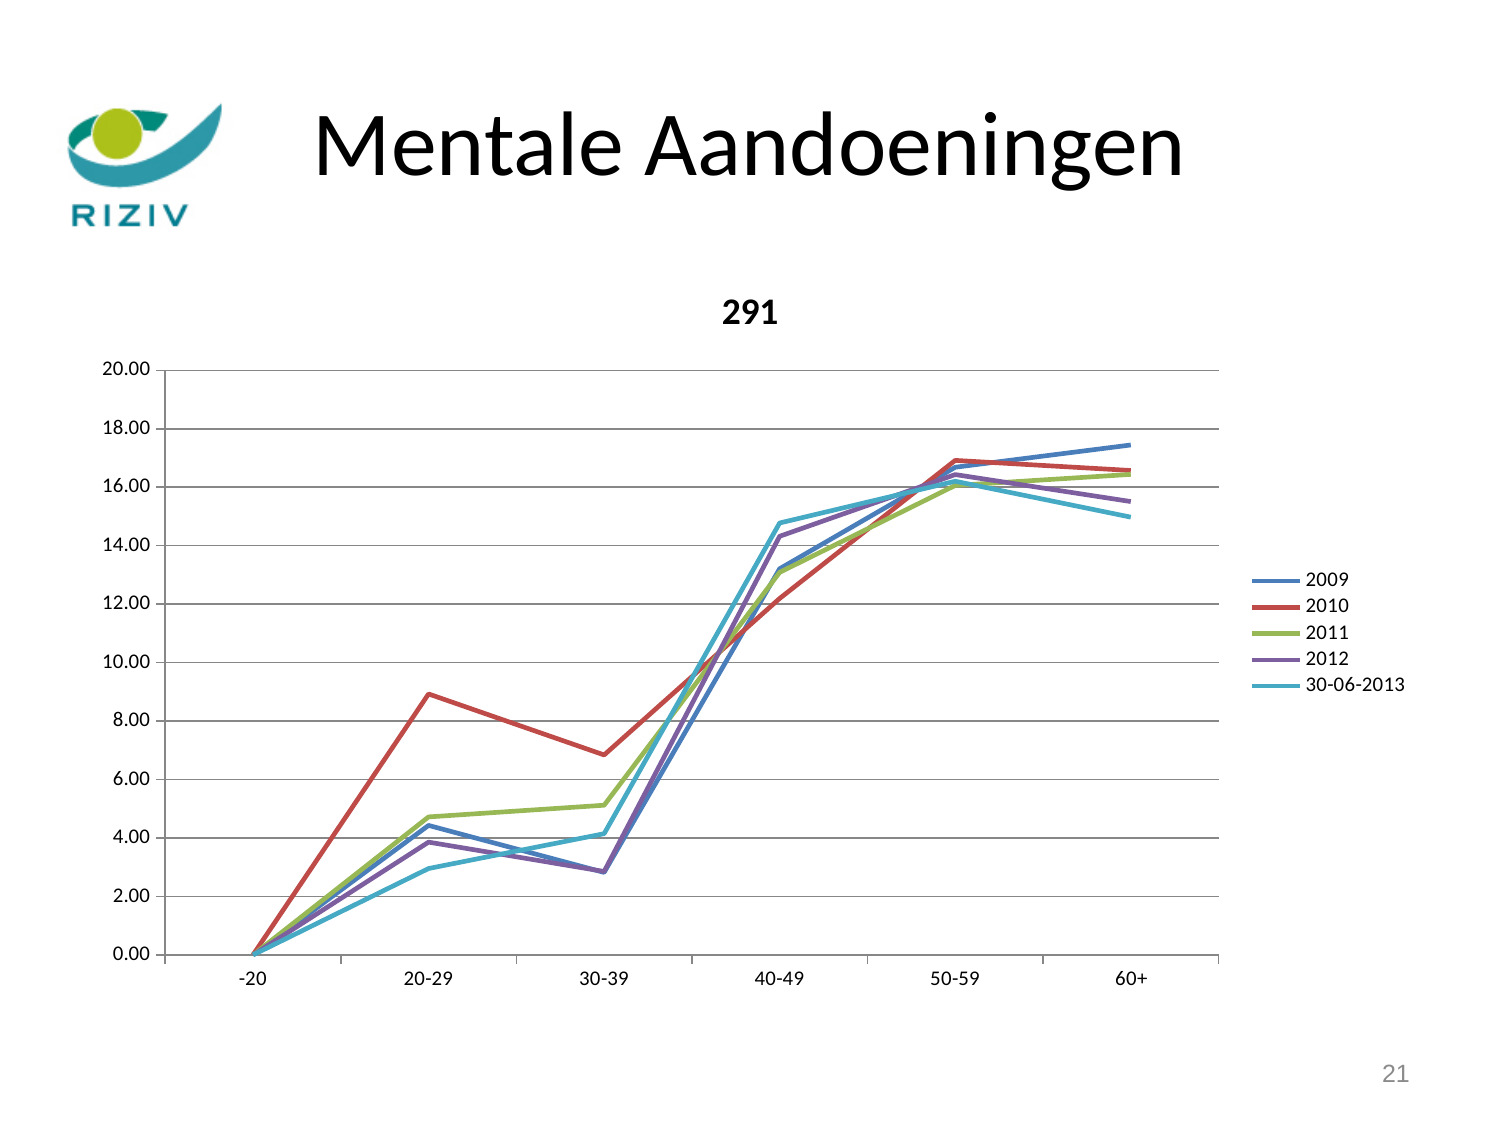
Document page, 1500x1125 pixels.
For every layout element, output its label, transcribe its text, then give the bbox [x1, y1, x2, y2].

picture [19, 54, 269, 276]
slide_number 21 [1074, 1042, 1425, 1103]
title Mentale Aandoeningen [75, 45, 1425, 233]
chart [74, 262, 1426, 1006]
